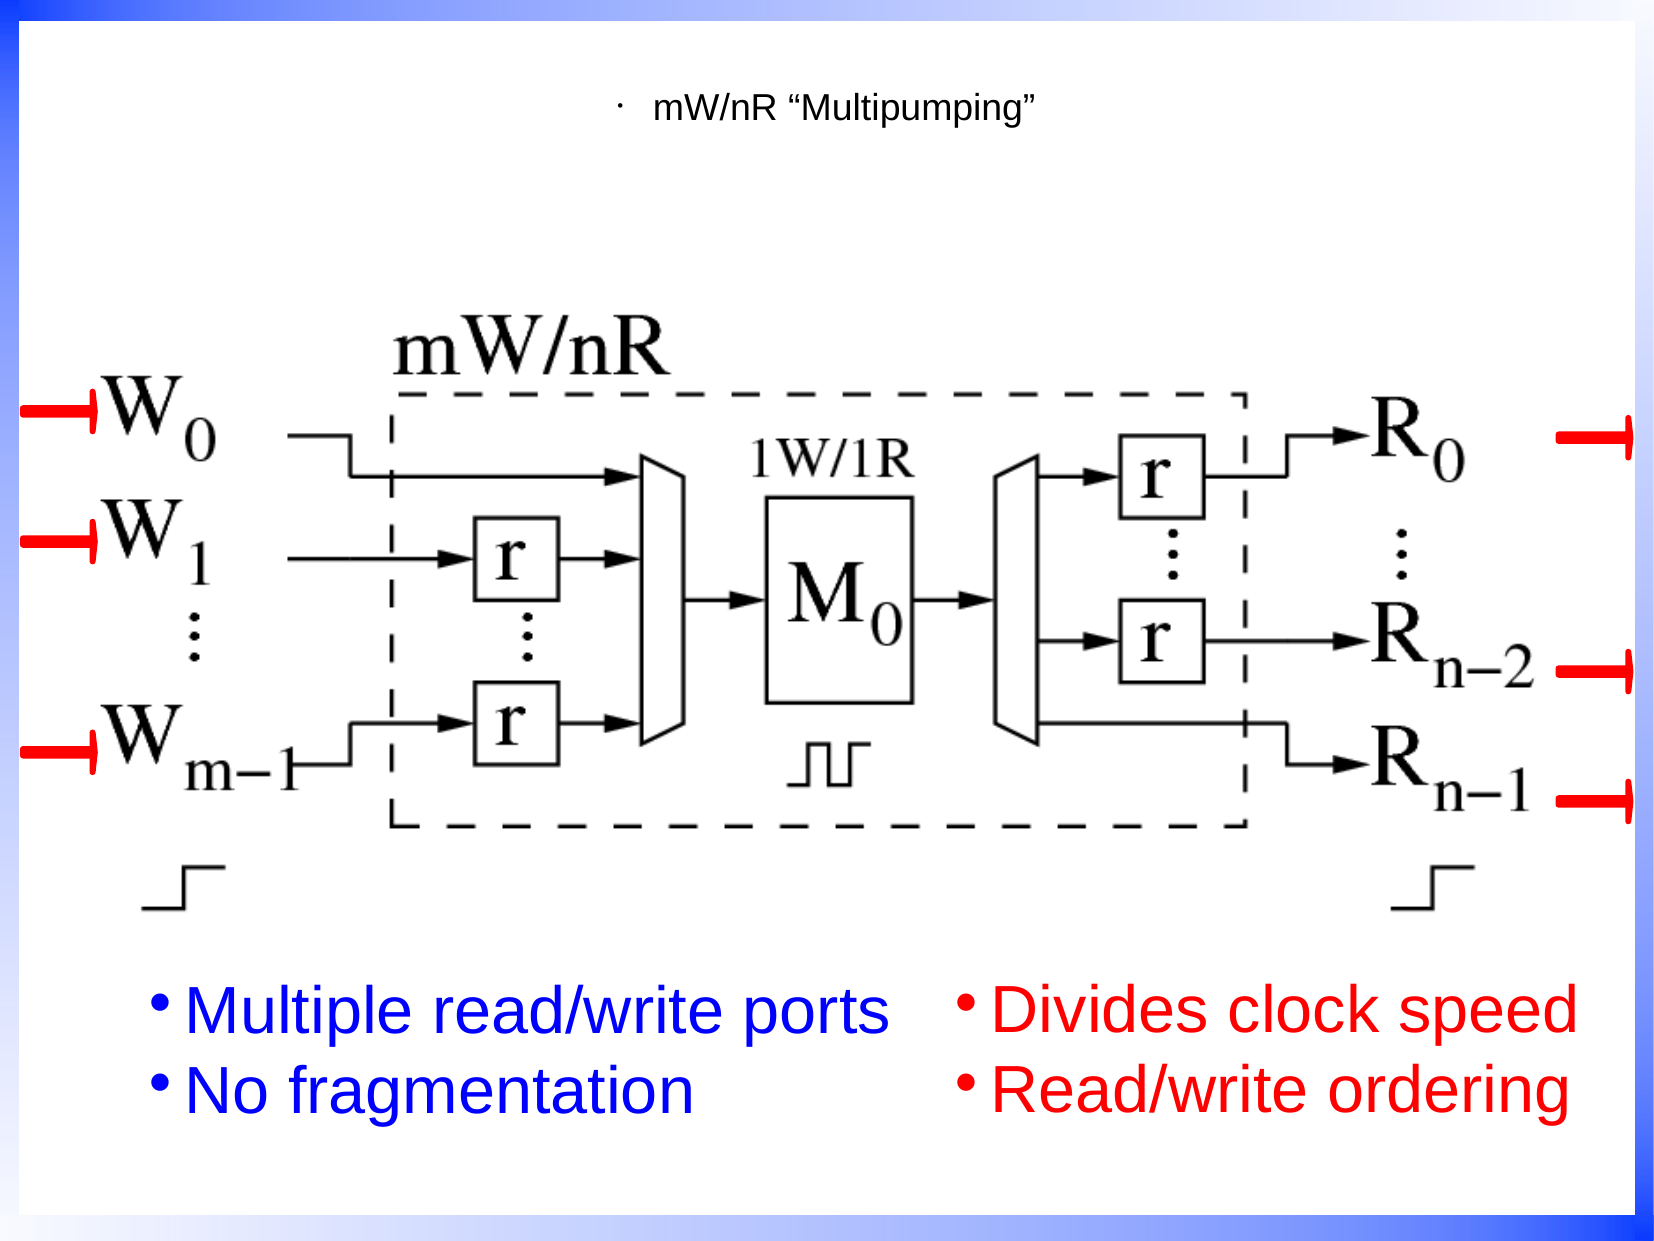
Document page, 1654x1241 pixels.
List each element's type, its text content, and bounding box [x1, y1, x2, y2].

text_box [22, 749, 89, 756]
text_box [1563, 651, 1631, 692]
text_box Divides clock speed Read/write ordering [940, 958, 1585, 1124]
text_box mW/nR “Multipumping” [82, 49, 1571, 162]
text_box [22, 538, 89, 545]
text_box Multiple read/write ports No fragmentation [134, 959, 897, 1124]
picture [0, 0, 1654, 1241]
text_box [1563, 417, 1631, 458]
text_box [22, 408, 89, 415]
text_box [1563, 781, 1631, 822]
